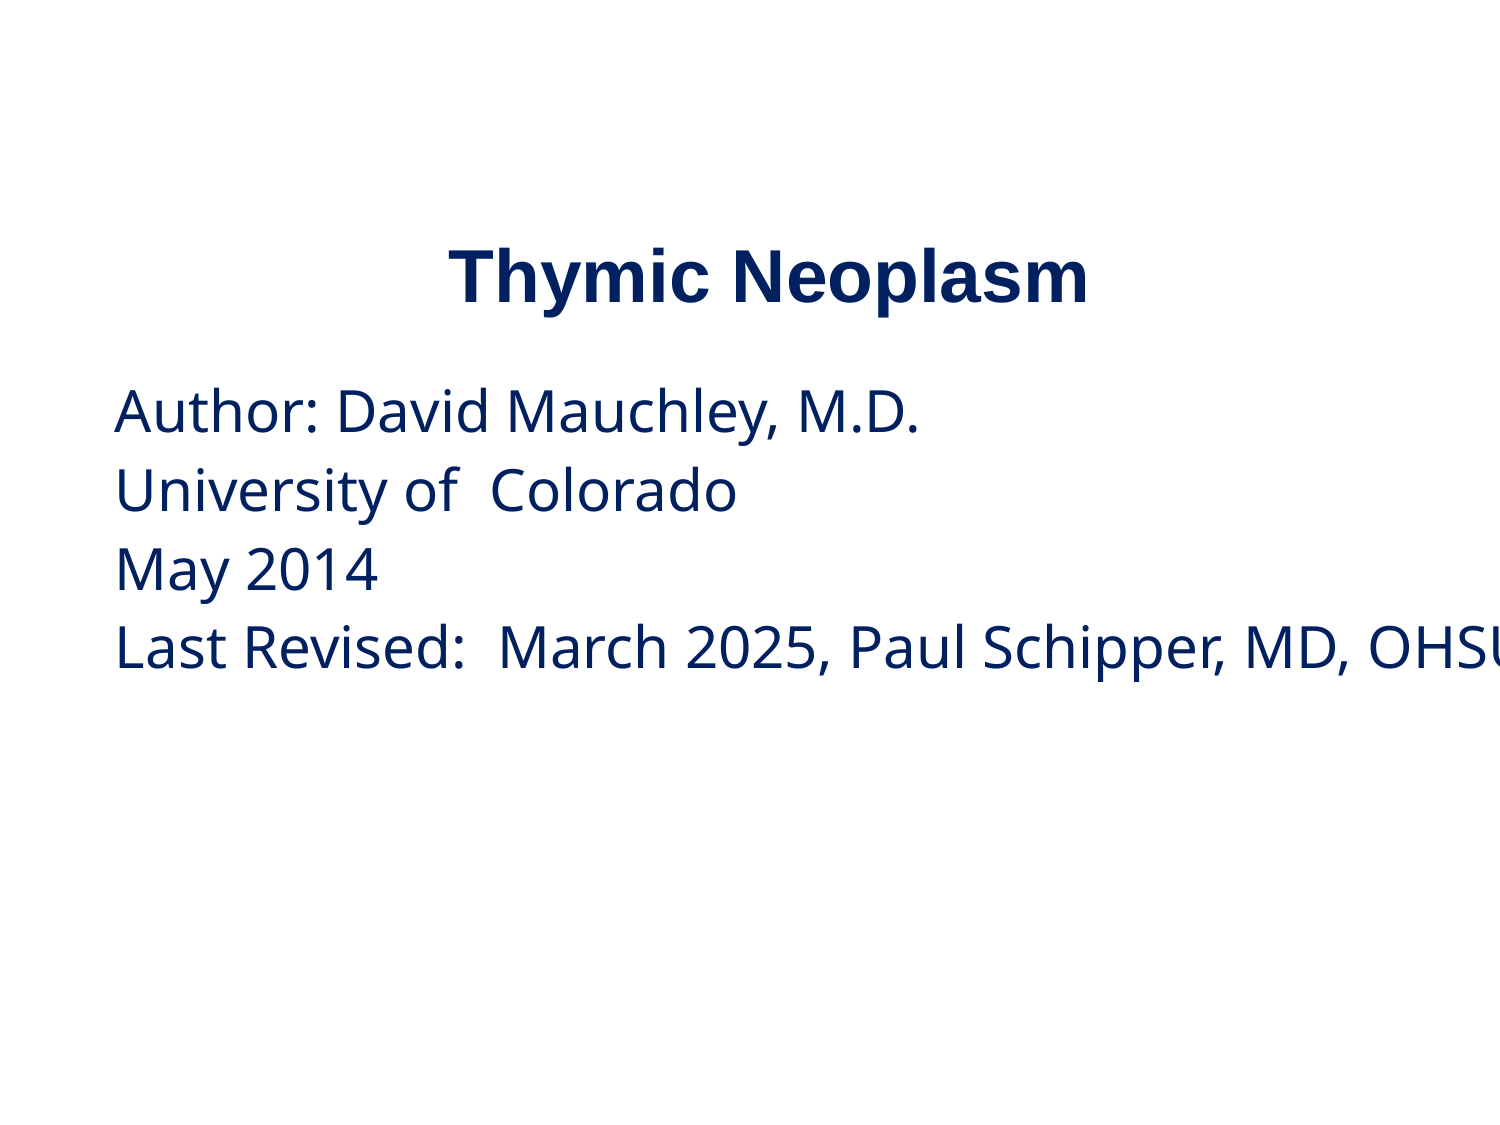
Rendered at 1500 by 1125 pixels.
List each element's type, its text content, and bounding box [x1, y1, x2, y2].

title Thymic Neoplasm [112, 85, 1428, 327]
subtitle Author: David Mauchley, M.D. University of Colorado May 2014 Last Revised: March 2025, Paul Schipper, MD, OHSU [99, 375, 1500, 723]
